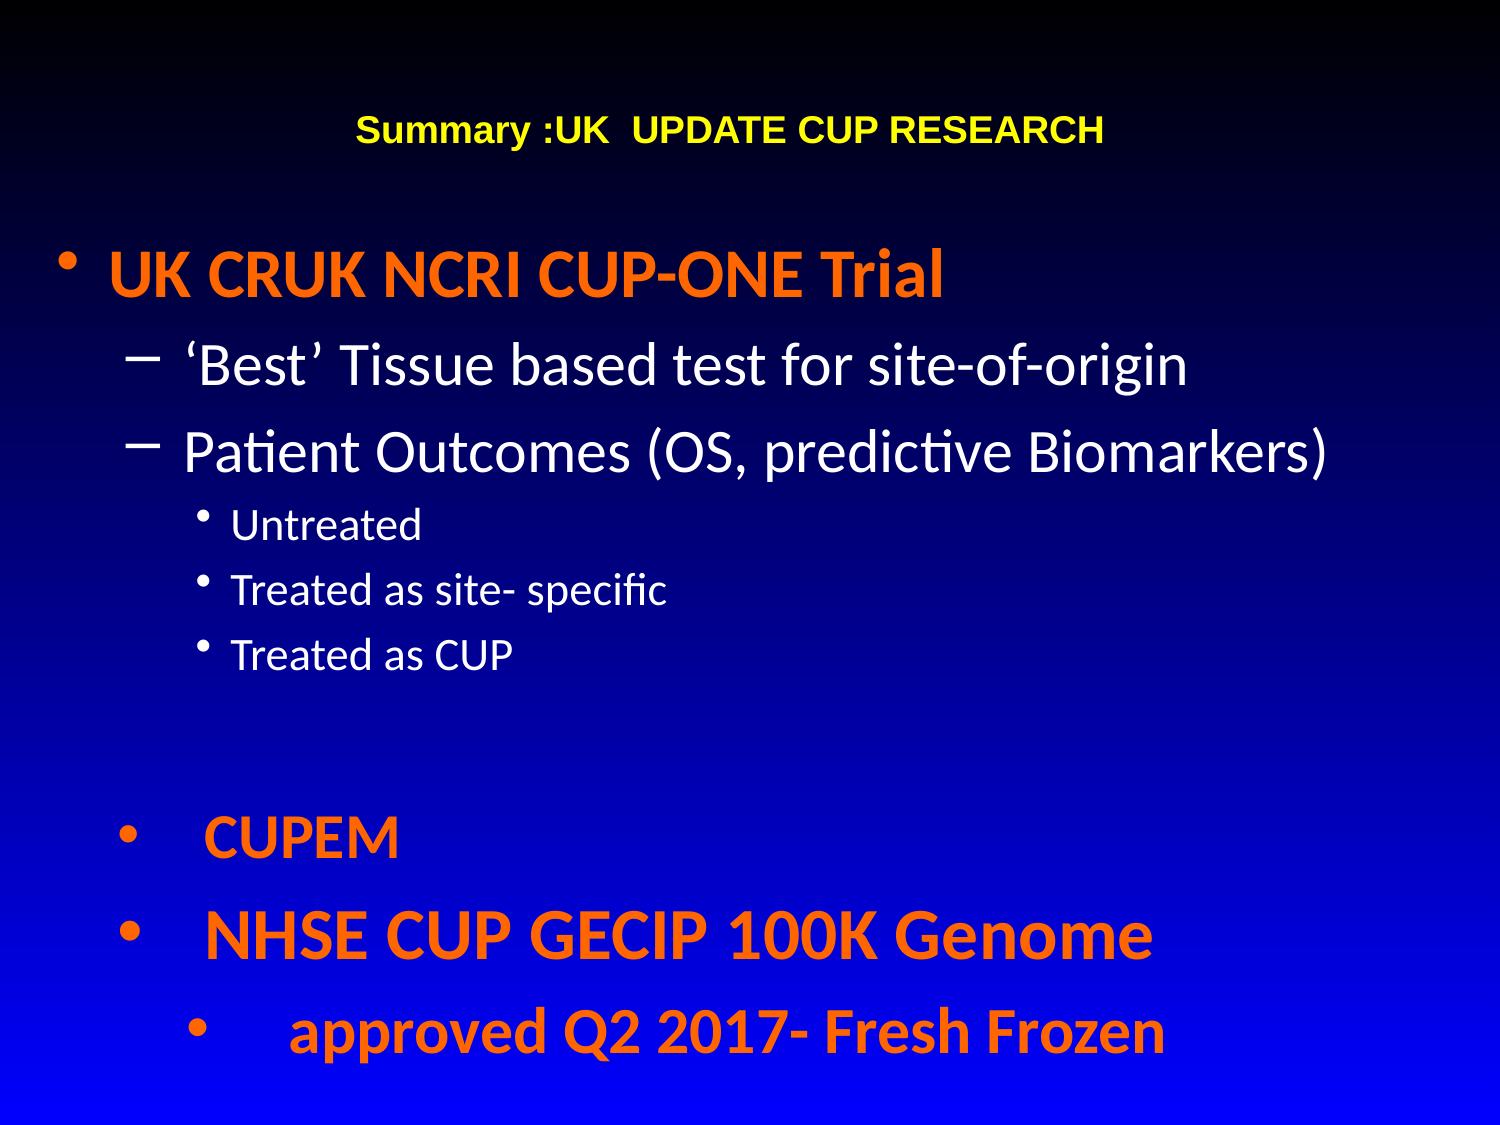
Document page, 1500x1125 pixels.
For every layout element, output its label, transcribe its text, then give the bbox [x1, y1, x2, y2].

title Summary :UK UPDATE CUP RESEARCH [1, 54, 1459, 193]
list UK CRUK NCRI CUP-ONE Trial ‘Best’ Tissue based test for site-of-origin Patient Outcomes (OS, predictive Biomarkers) Untreated Treated as site- specific Treated as CUP CUPEM NHSE CUP GECIP 100K Genome approved Q2 2017- Fresh Frozen [41, 219, 1459, 1083]
